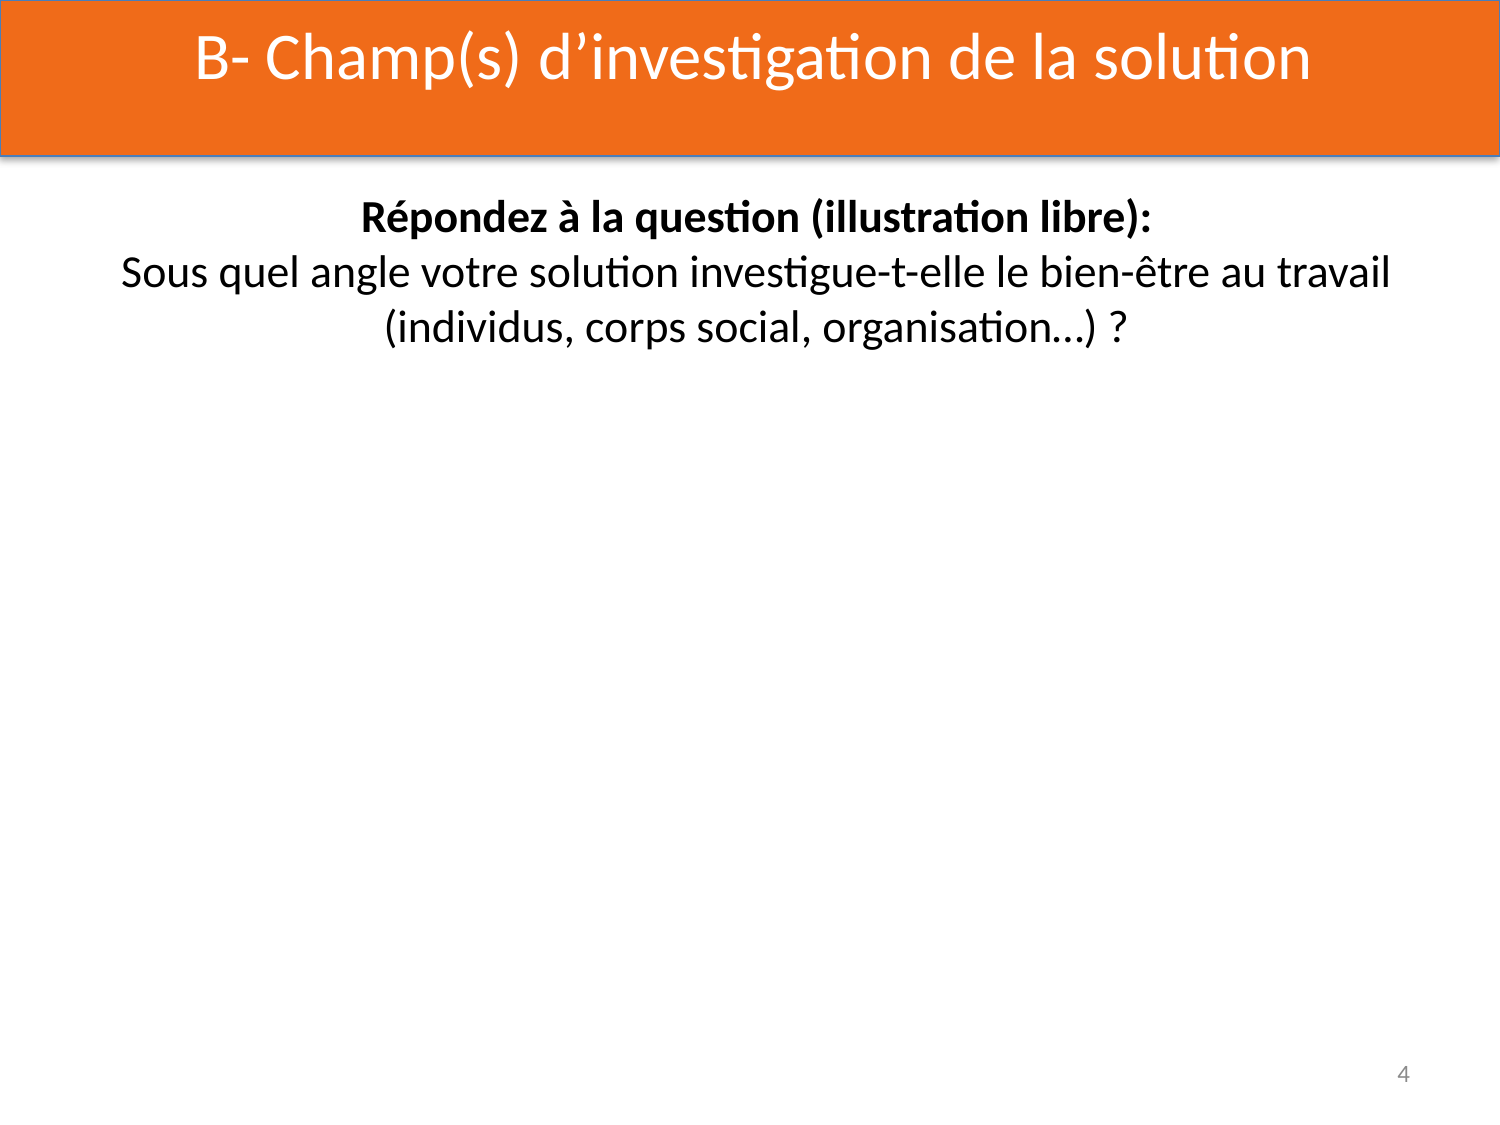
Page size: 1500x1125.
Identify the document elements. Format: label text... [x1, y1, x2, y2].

text_box B- Champ(s) d’investigation de la solution [49, 5, 1459, 101]
slide_number 4 [1074, 1042, 1425, 1103]
text_box Répondez à la question (illustration libre): Sous quel angle votre solution investigue-t-elle le bien-être au travail (individus, corps social, organisation…) ? [34, 179, 1479, 360]
